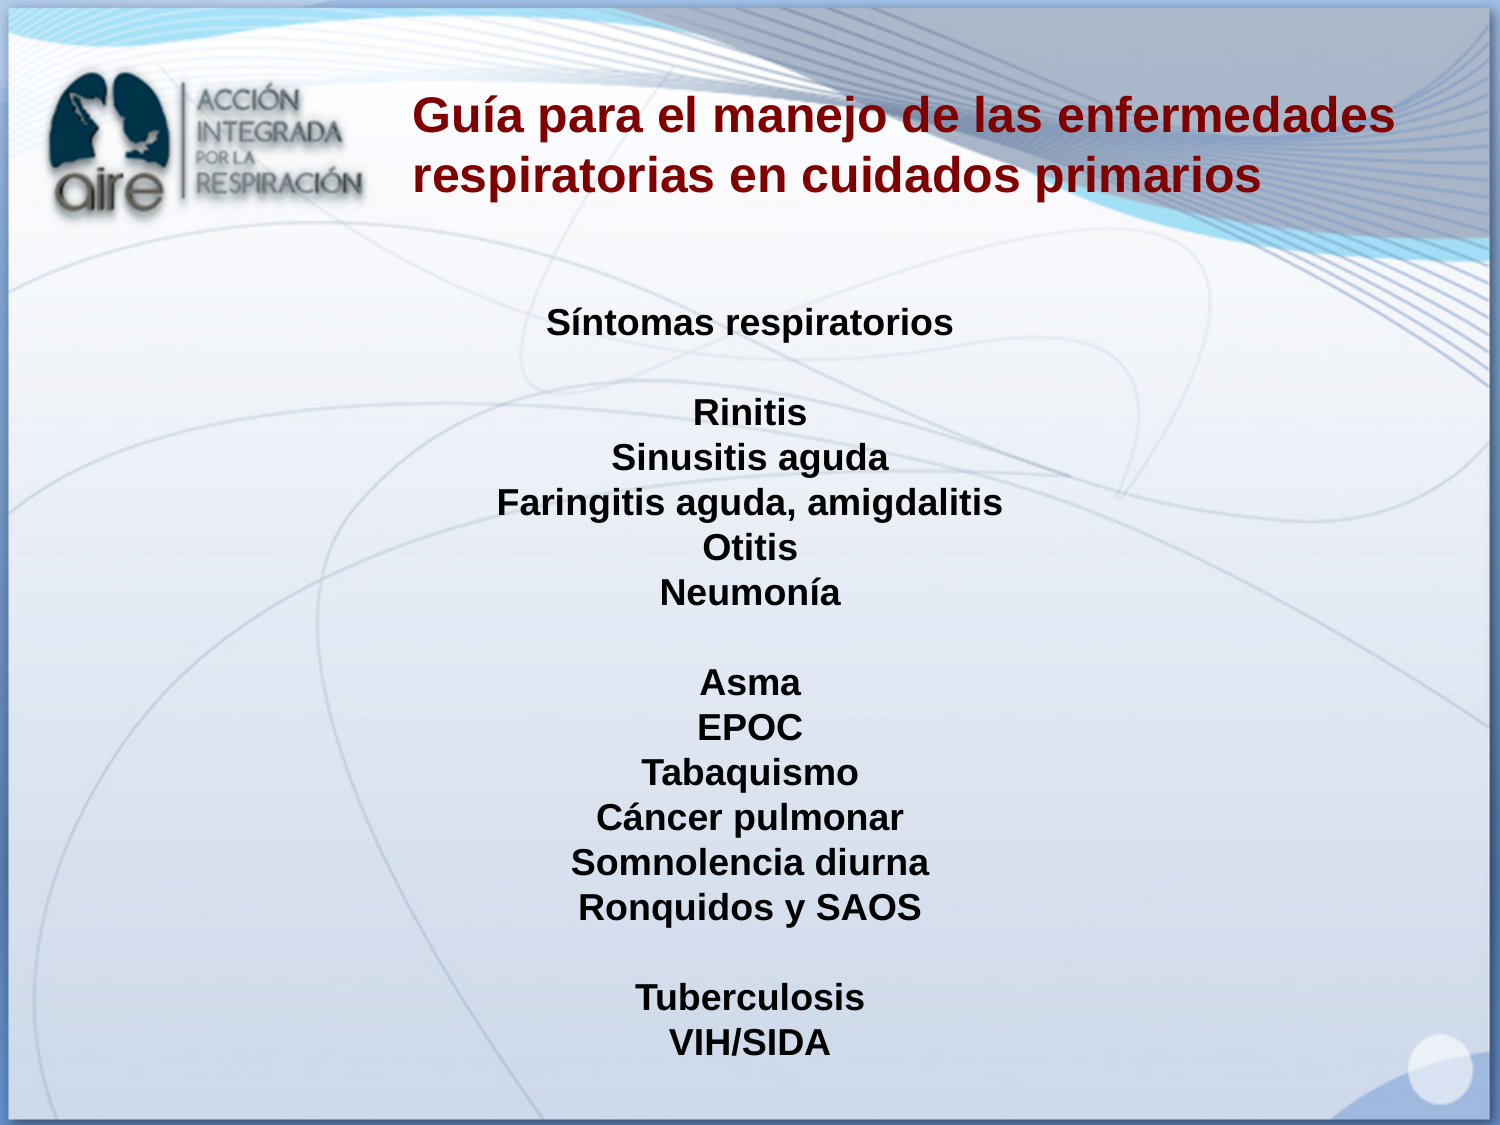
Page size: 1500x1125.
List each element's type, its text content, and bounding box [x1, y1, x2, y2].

text_box Síntomas respiratorios Rinitis Sinusitis aguda Faringitis aguda, amigdalitis Otitis Neumonía Asma EPOC Tabaquismo Cáncer pulmonar Somnolencia diurna Ronquidos y SAOS Tuberculosis VIH/SIDA [41, 290, 1459, 1071]
text_box Guía para el manejo de las enfermedades respiratorias en cuidados primarios [398, 74, 1482, 210]
picture [0, 0, 1500, 1125]
